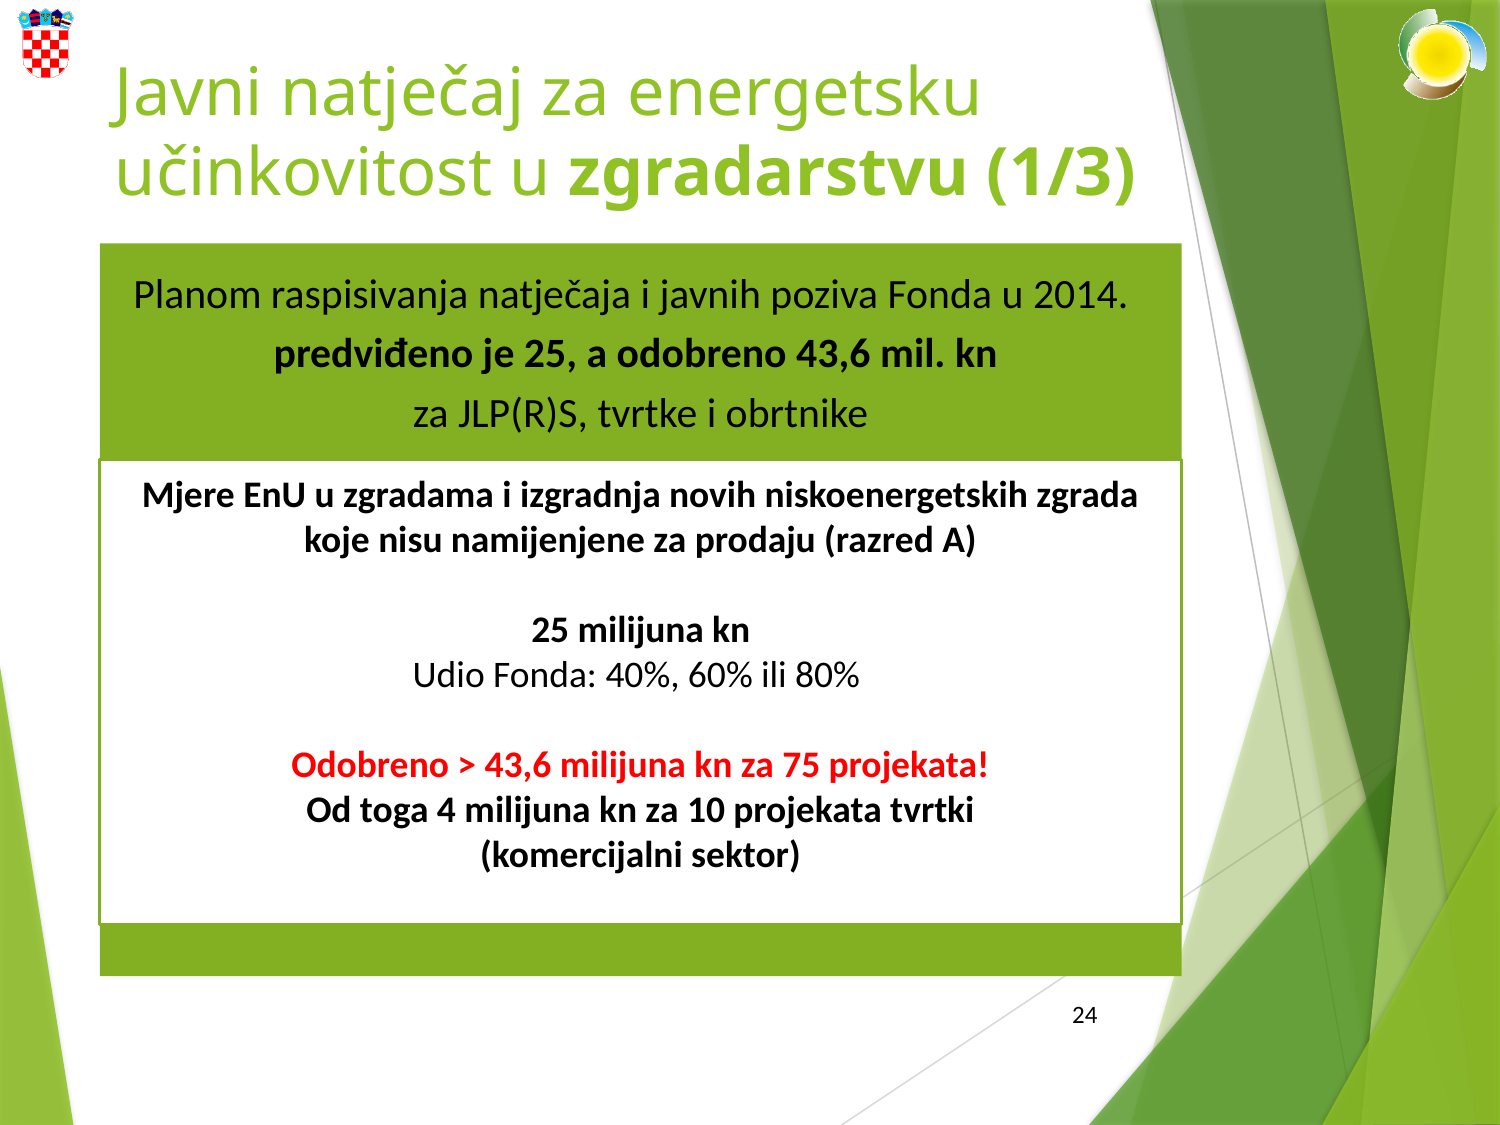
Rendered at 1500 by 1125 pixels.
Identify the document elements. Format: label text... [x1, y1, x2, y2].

picture [17, 7, 74, 78]
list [99, 237, 1183, 977]
slide_number 24 [1057, 991, 1142, 1051]
title Javni natječaj za energetsku učinkovitost u zgradarstvu (1/3) [99, 41, 1182, 197]
picture [1397, 7, 1487, 100]
